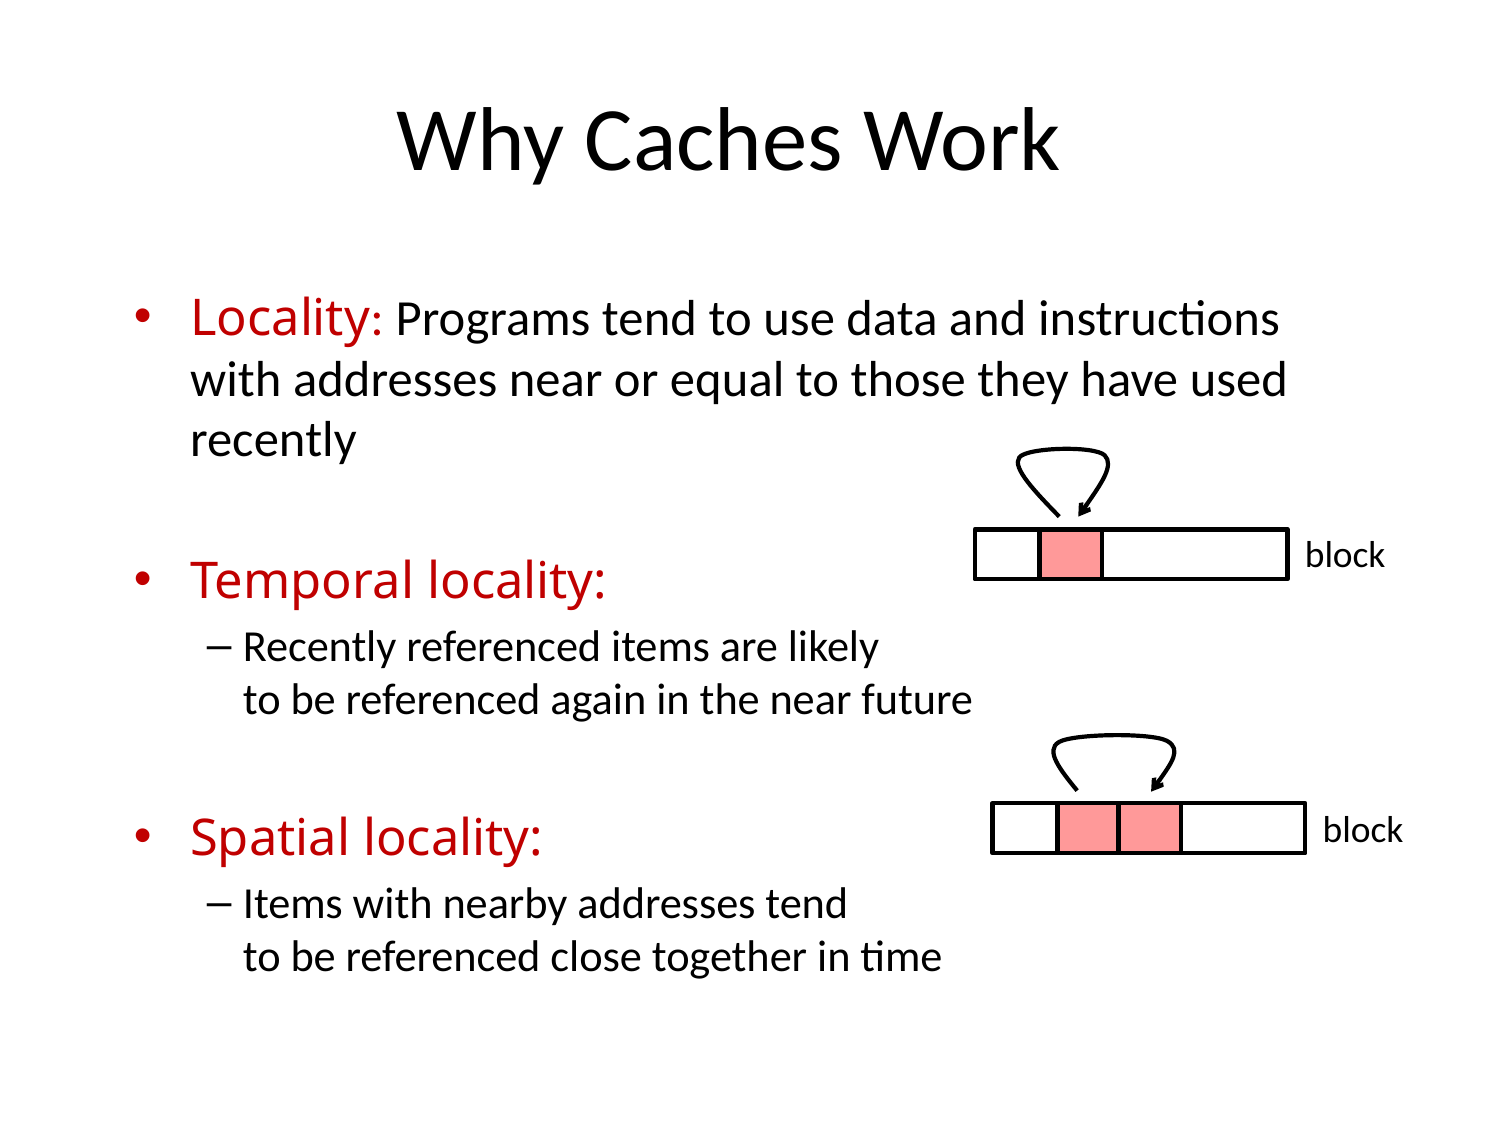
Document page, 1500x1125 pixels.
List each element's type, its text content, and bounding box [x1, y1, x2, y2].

list Locality: Programs tend to use data and instructions with addresses near or equal to those they have used recently Temporal locality: Recently referenced items are likely to be referenced again in the near future Spatial locality: Items with nearby addresses tend to be referenced close together in time [118, 277, 1353, 995]
text_box [1118, 803, 1182, 854]
text_box [1102, 529, 1288, 580]
title Why Caches Work [58, 71, 1400, 197]
text_box block [1289, 522, 1401, 583]
text_box [1053, 735, 1175, 792]
text_box [1057, 803, 1118, 854]
text_box [992, 803, 1057, 854]
text_box [1039, 529, 1102, 580]
text_box block [1307, 797, 1419, 858]
text_box [1182, 803, 1306, 854]
text_box [1017, 448, 1109, 517]
text_box [974, 529, 1039, 580]
